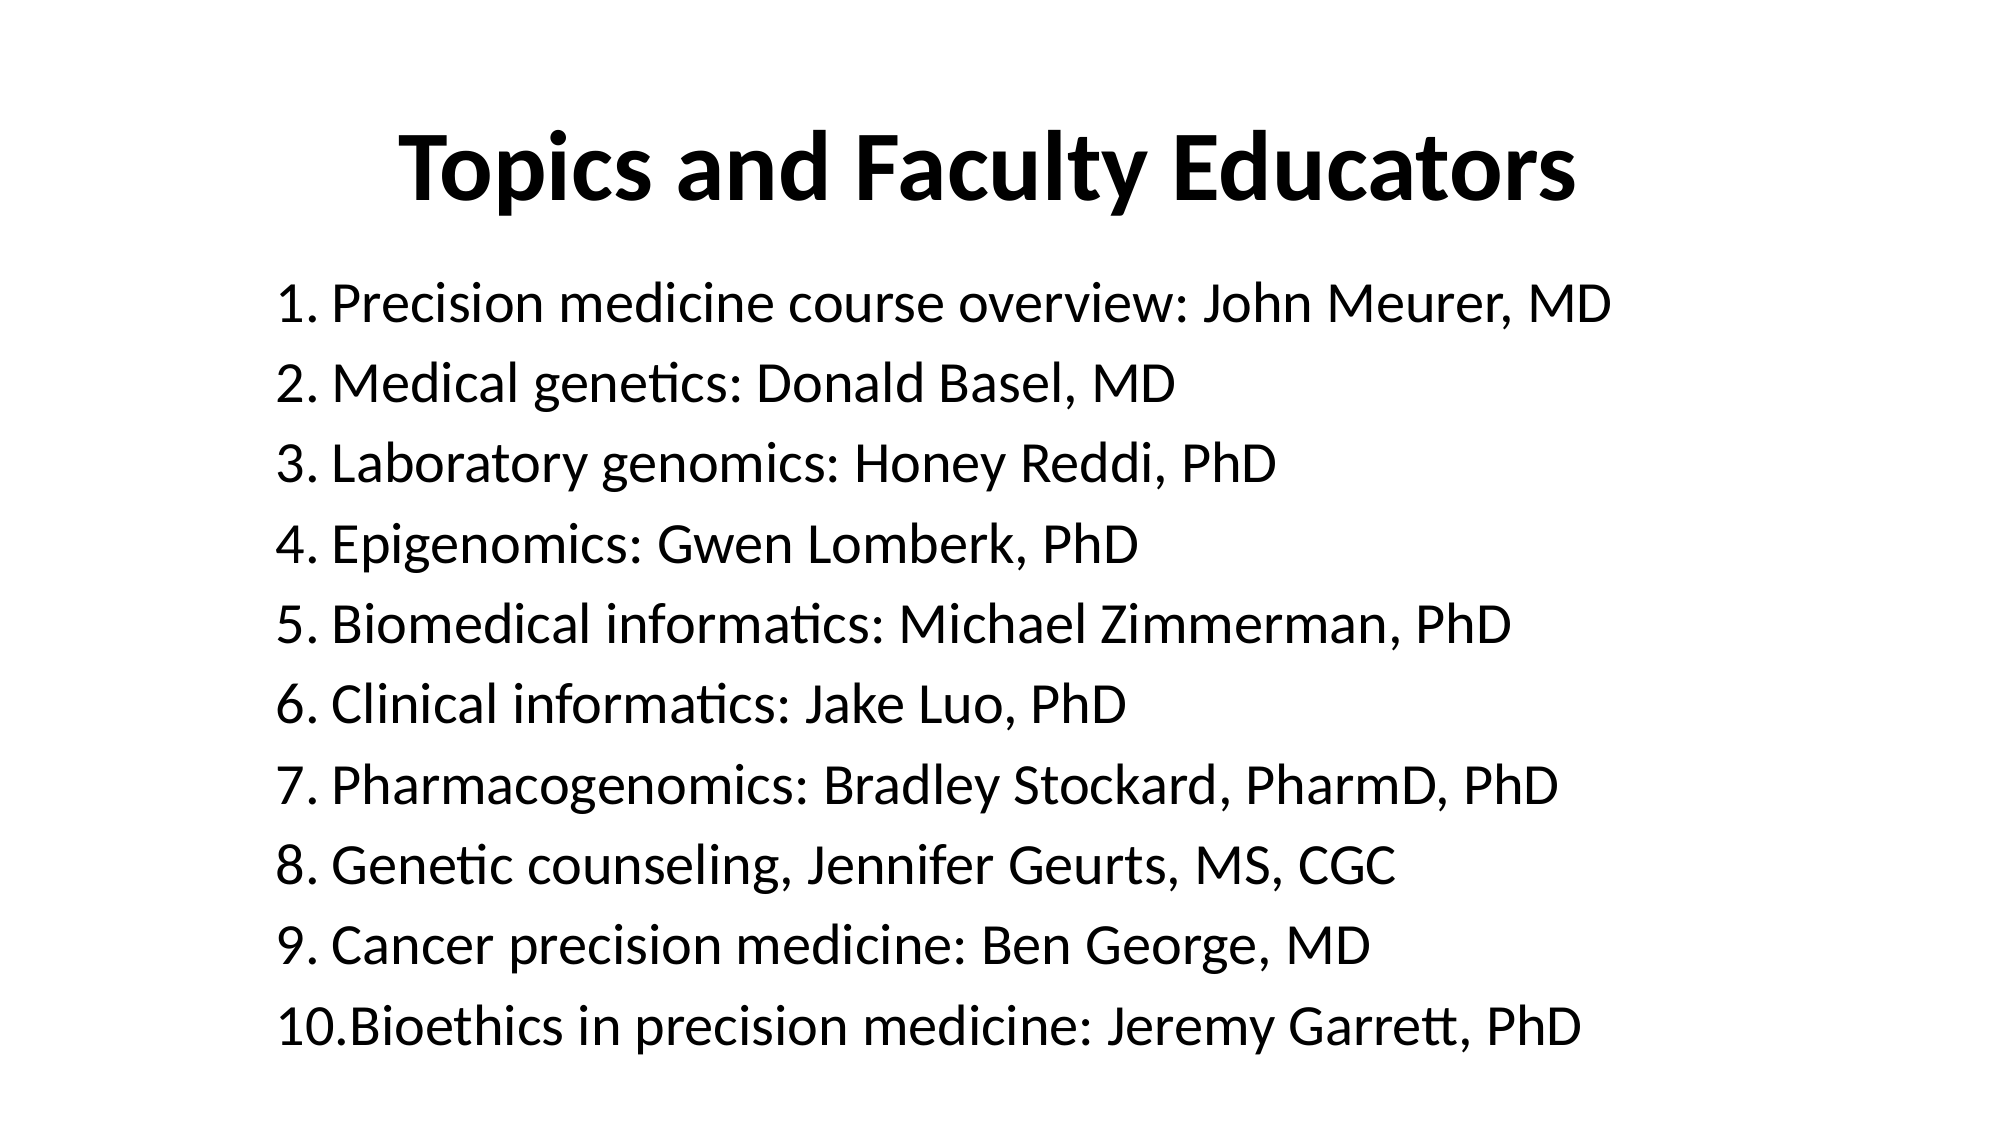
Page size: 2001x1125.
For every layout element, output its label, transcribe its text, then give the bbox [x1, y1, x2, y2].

list Precision medicine course overview: John Meurer, MD Medical genetics: Donald Basel, MD Laboratory genomics: Honey Reddi, PhD Epigenomics: Gwen Lomberk, PhD Biomedical informatics: Michael Zimmerman, PhD Clinical informatics: Jake Luo, PhD Pharmacogenomics: Bradley Stockard, PharmD, PhD Genetic counseling, Jennifer Geurts, MS, CGC Cancer precision medicine: Ben George, MD Bioethics in precision medicine: Jeremy Garrett, PhD [260, 246, 1863, 1103]
title Topics and Faculty Educators [137, 59, 1863, 278]
